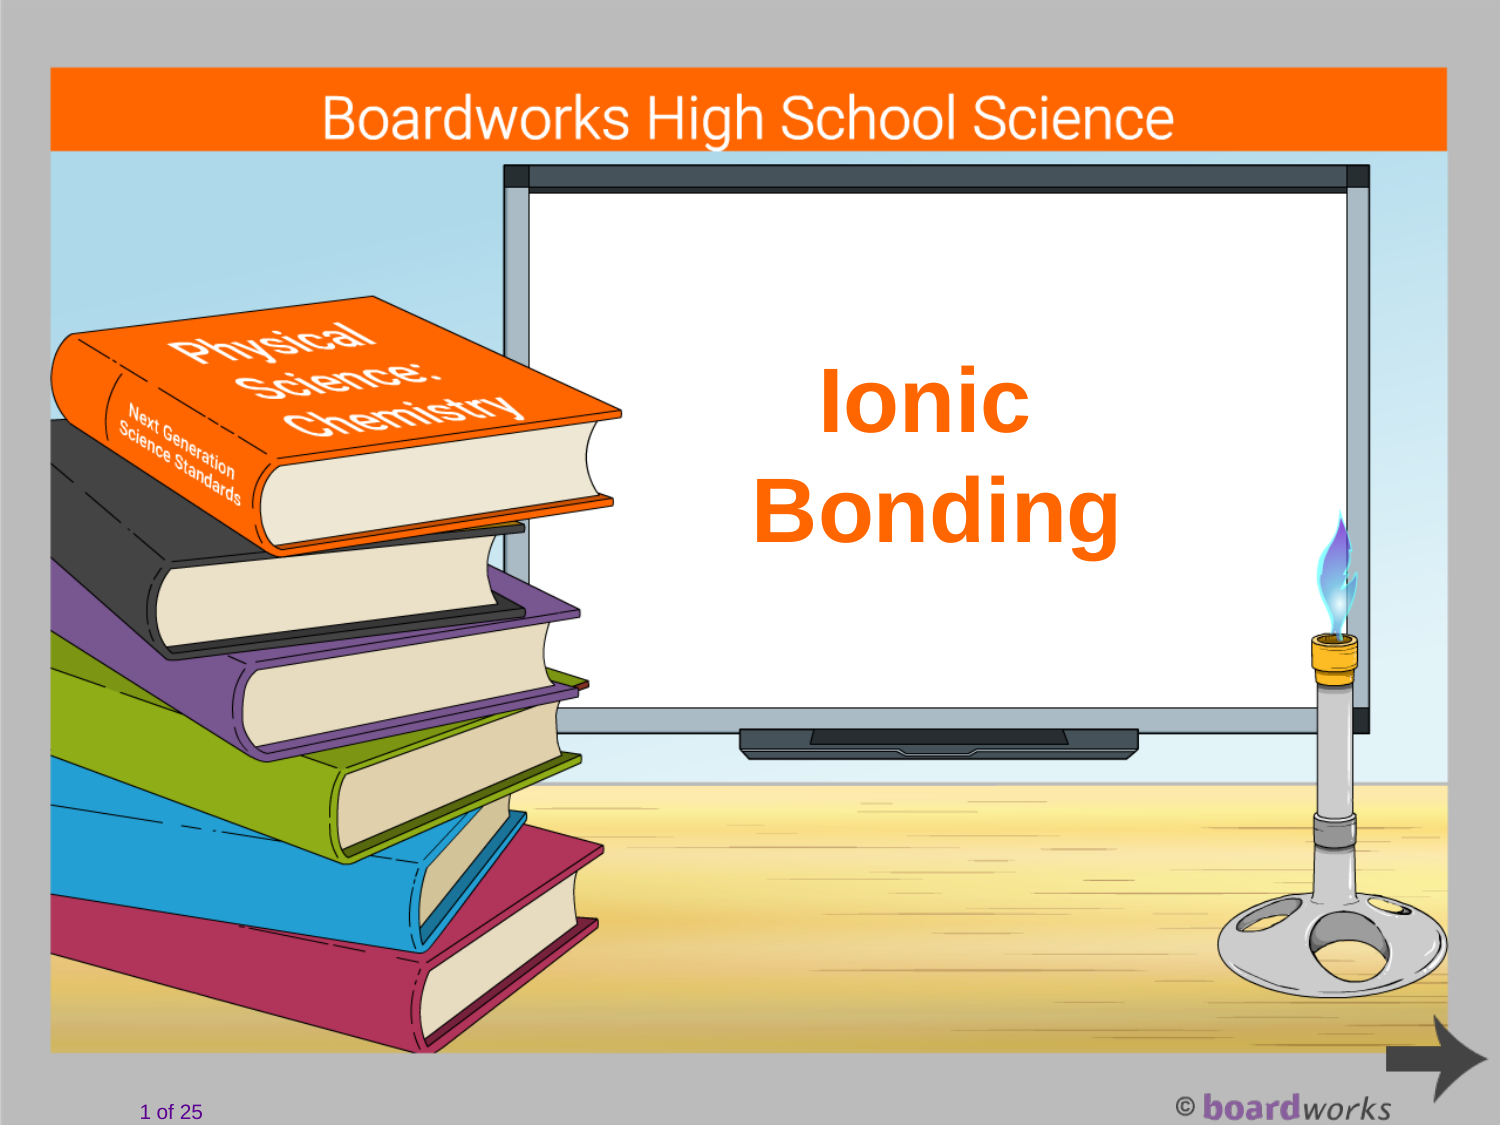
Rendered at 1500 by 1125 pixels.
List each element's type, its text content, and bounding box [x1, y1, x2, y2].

title Ionic Bonding [529, 194, 1347, 707]
picture [0, 0, 1500, 1125]
